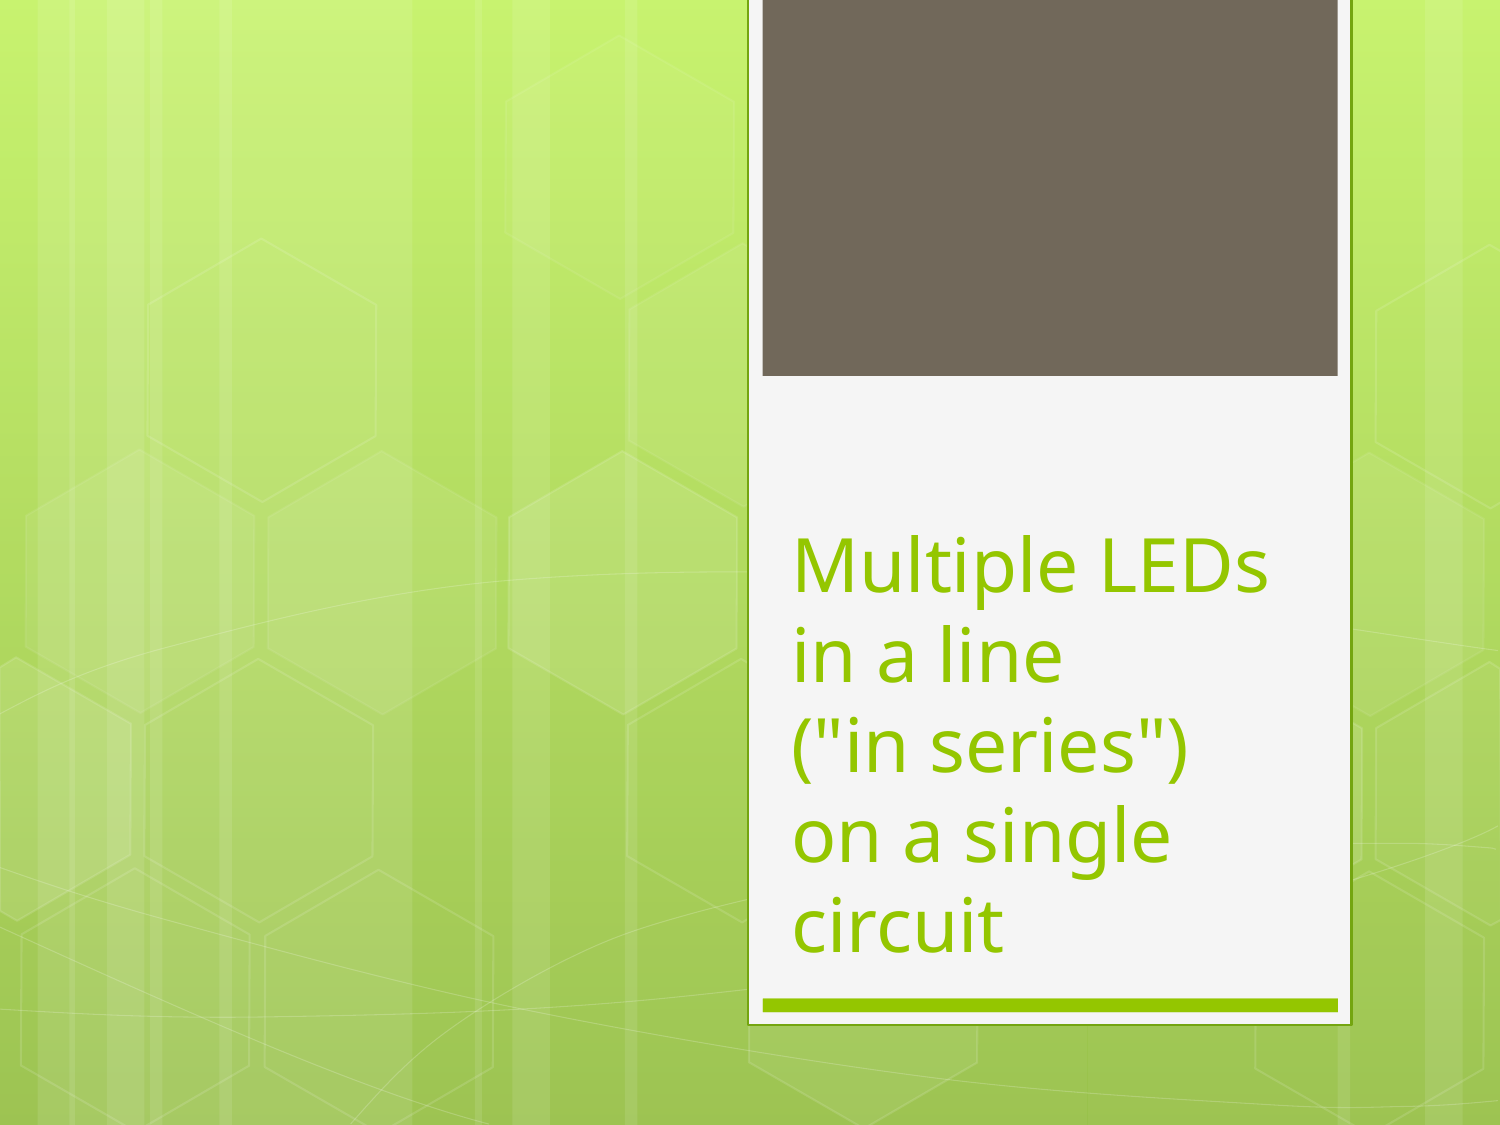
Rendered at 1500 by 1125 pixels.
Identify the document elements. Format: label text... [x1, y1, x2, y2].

title Multiple LEDs in a line ("in series") on a single circuit [776, 444, 1320, 975]
